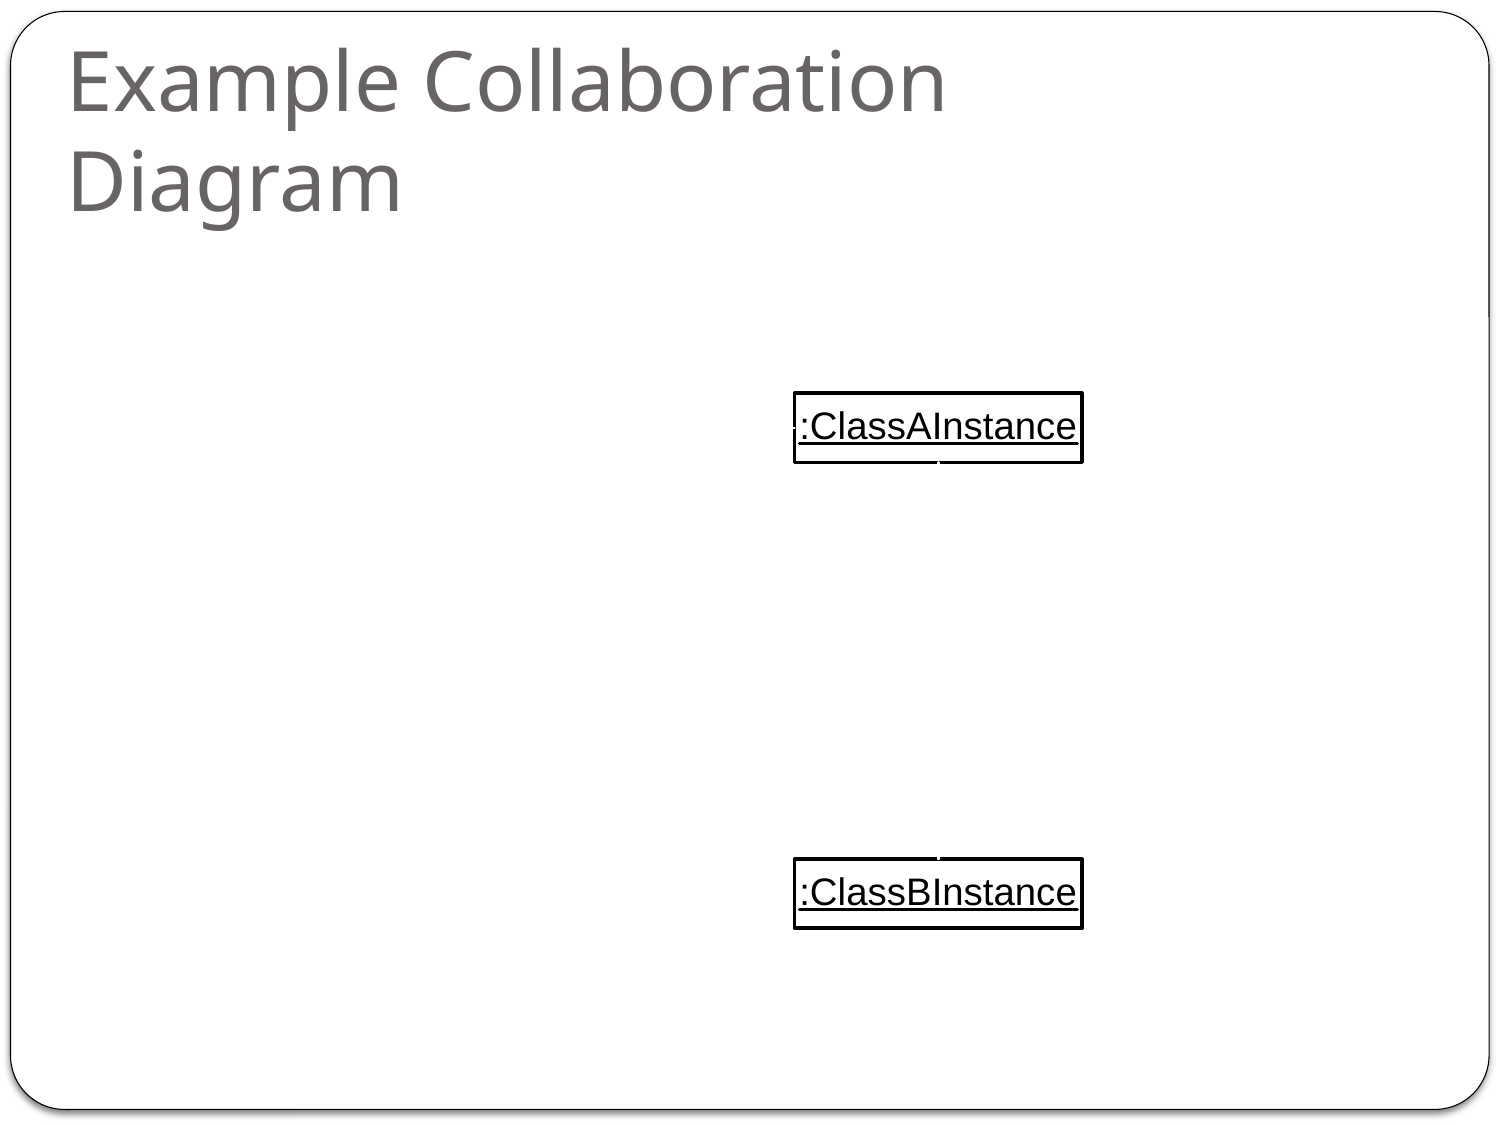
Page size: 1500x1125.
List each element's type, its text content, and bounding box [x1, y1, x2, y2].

title Example Collaboration Diagram [52, 8, 1250, 244]
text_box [324, 249, 1128, 1125]
